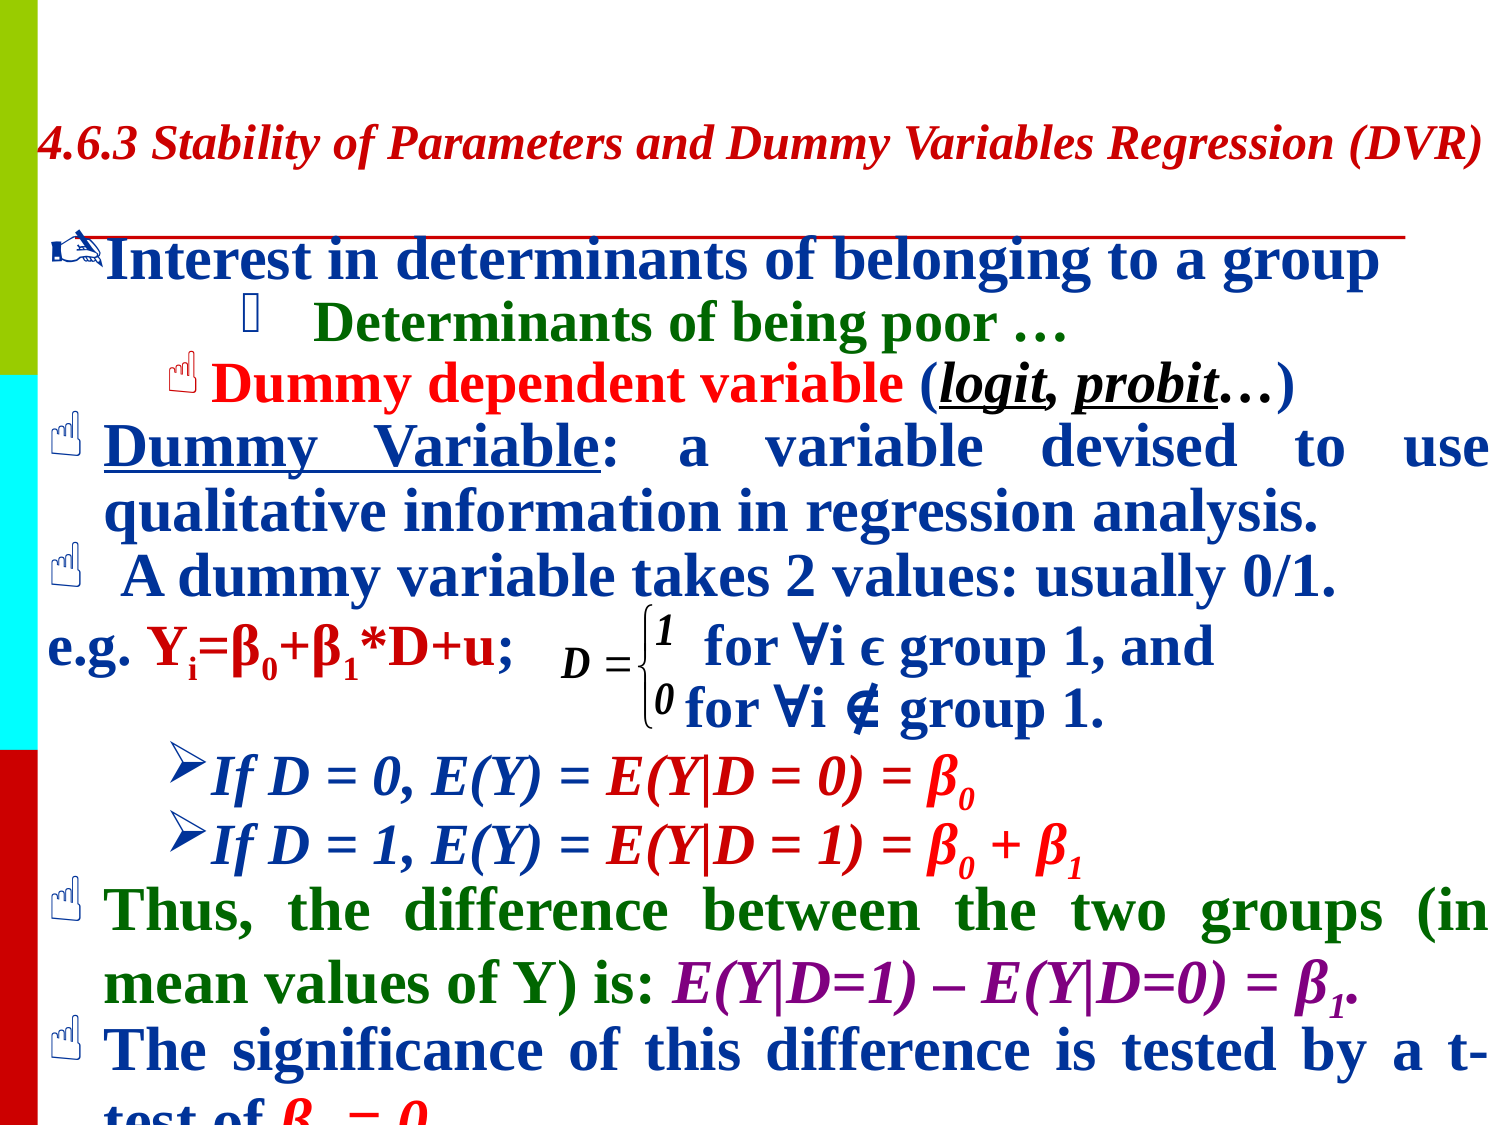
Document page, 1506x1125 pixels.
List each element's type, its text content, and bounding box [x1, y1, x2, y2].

list Interest in determinants of belonging to a group Determinants of being poor … Dummy dependent variable (logit, probit…) Dummy Variable: a variable devised to use qualitative information in regression analysis. A dummy variable takes 2 values: usually 0/1. e.g. Yi=β0+β1*D+u; for ∀i ϵ group 1, and for ∀i ∉ group 1. If D = 0, E(Y) = E(Y|D = 0) = β0 If D = 1, E(Y) = E(Y|D = 1) = β0 + β1 Thus, the difference between the two groups (in mean values of Y) is: E(Y|D=1) – E(Y|D=0) = β1. The significance of this difference is tested by a t-test of β1 = 0. [32, 219, 1506, 1125]
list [553, 597, 683, 737]
title 4.6.3 Stability of Parameters and Dummy Variables Regression (DVR) [20, 57, 1504, 223]
